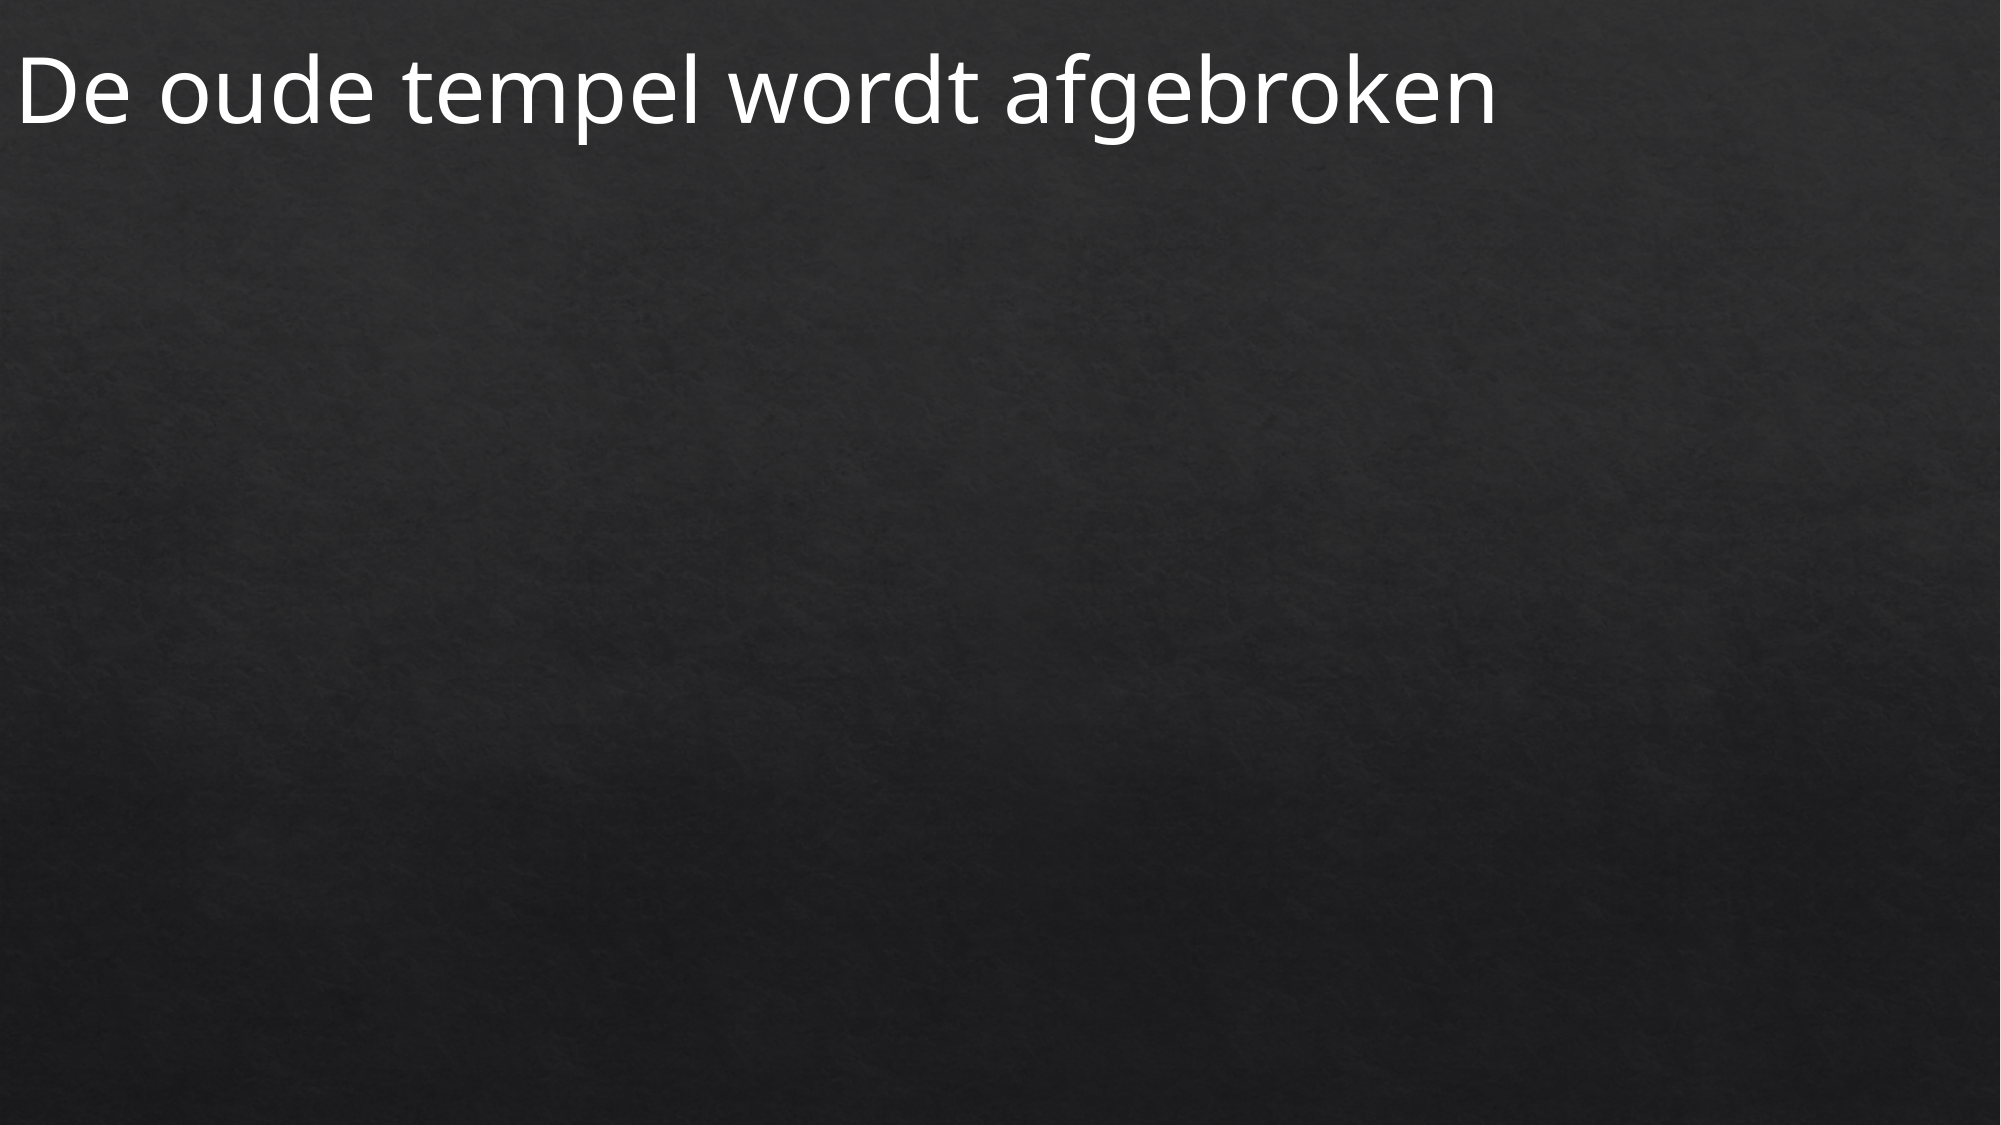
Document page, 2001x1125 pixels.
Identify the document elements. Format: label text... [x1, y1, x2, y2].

text_box De oude tempel wordt afgebroken [0, 24, 1861, 150]
